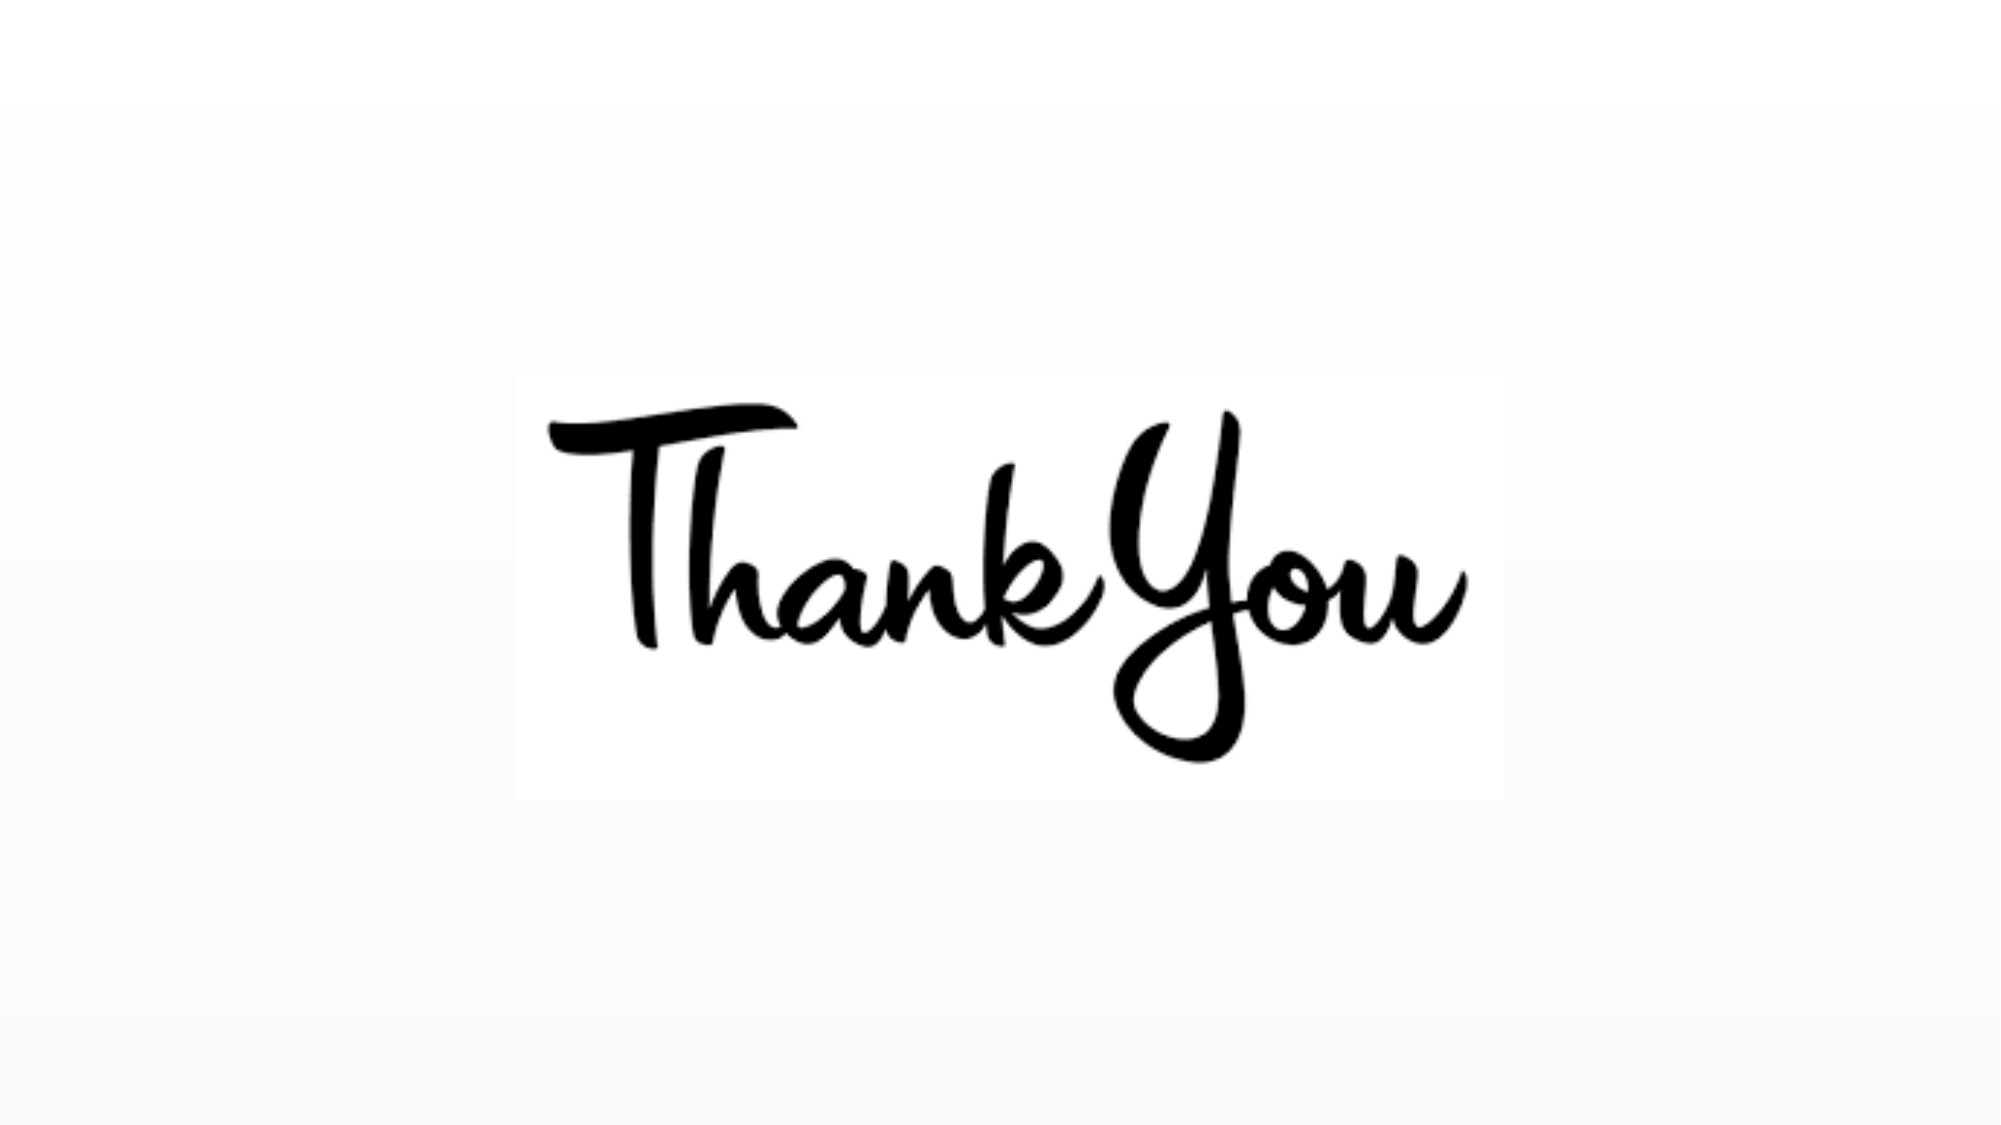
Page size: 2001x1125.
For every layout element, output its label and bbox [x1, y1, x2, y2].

picture [516, 369, 1504, 800]
